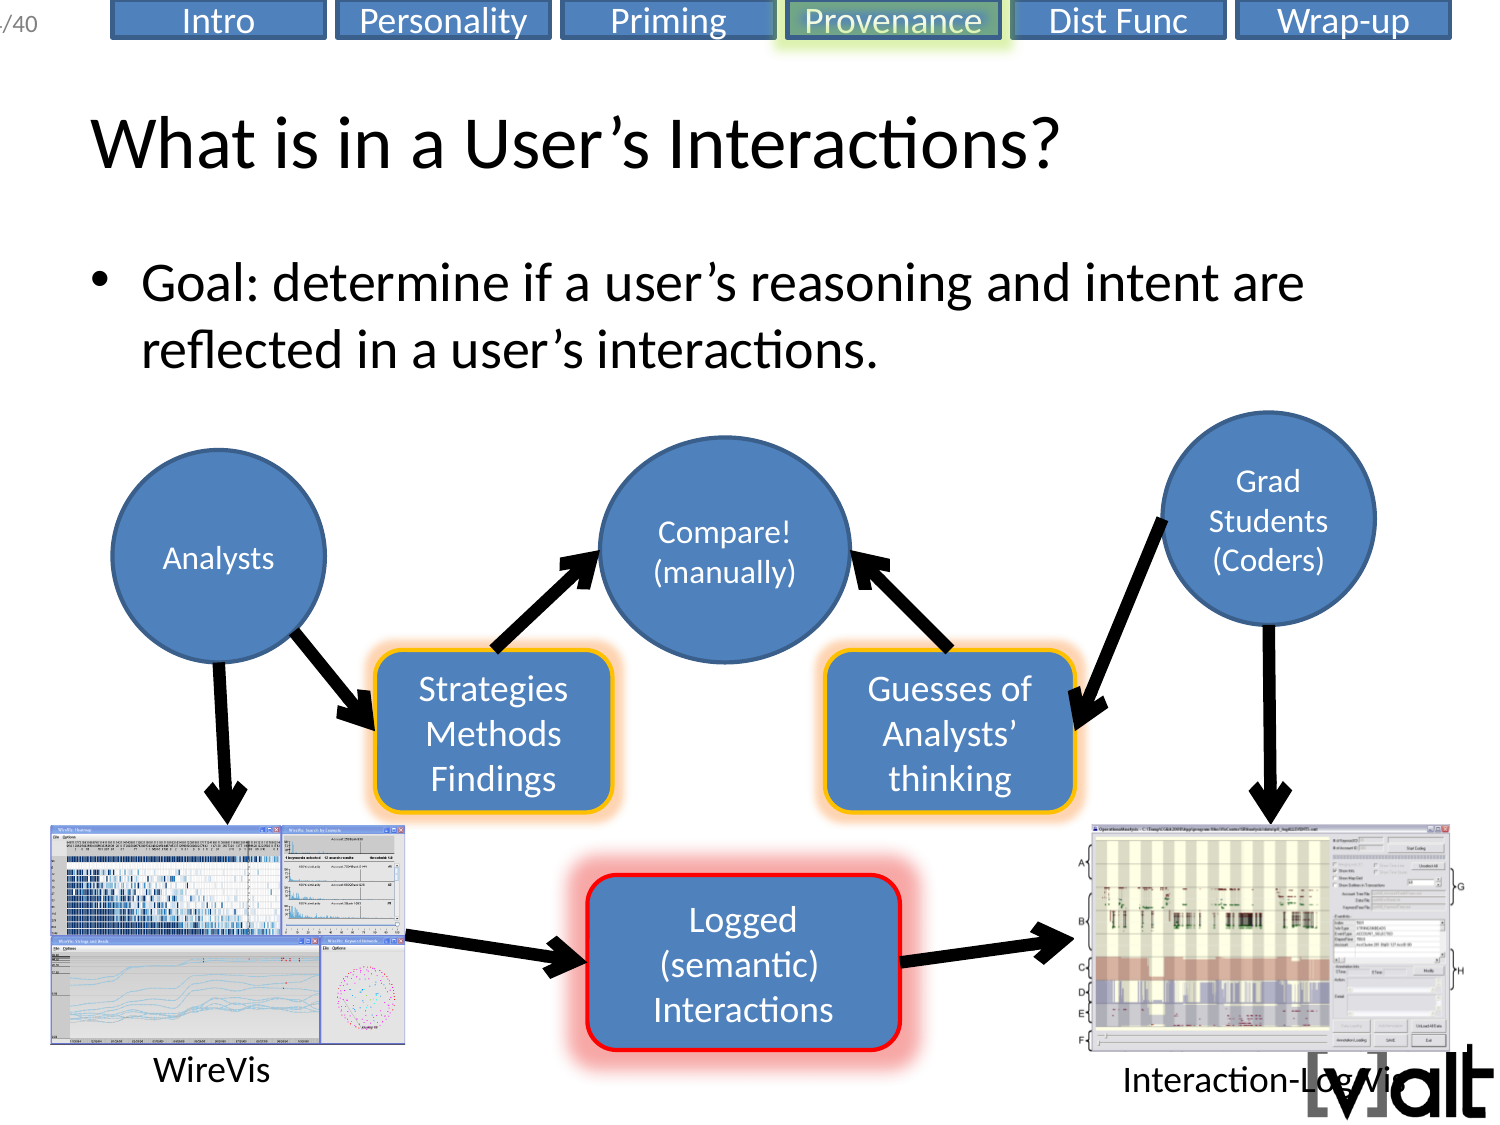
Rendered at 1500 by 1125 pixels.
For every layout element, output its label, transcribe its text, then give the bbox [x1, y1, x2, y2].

text_box Strategies Methods Findings [372, 647, 615, 815]
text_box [141, 738, 305, 749]
text_box [785, 0, 1002, 40]
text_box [496, 546, 598, 654]
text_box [899, 938, 1069, 963]
list Goal: determine if a user’s reasoning and intent are reflected in a user’s interactions. [75, 237, 1438, 388]
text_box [849, 549, 951, 651]
picture [49, 824, 406, 1045]
picture [1074, 824, 1500, 1125]
text_box Analysts [110, 447, 328, 665]
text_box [1169, 723, 1370, 727]
text_box Interaction-Log Vis [1107, 1061, 1422, 1108]
text_box Guesses of Analysts’ thinking [822, 647, 1078, 815]
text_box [284, 640, 385, 723]
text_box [410, 934, 588, 963]
text_box Compare! (manually) [597, 435, 853, 665]
text_box WireVis [138, 1053, 286, 1098]
text_box Grad Students (Coders) [1160, 410, 1378, 627]
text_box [1074, 518, 1163, 732]
title What is in a User’s Interactions? [75, 45, 1425, 233]
text_box Logged (semantic) Interactions [585, 872, 903, 1053]
